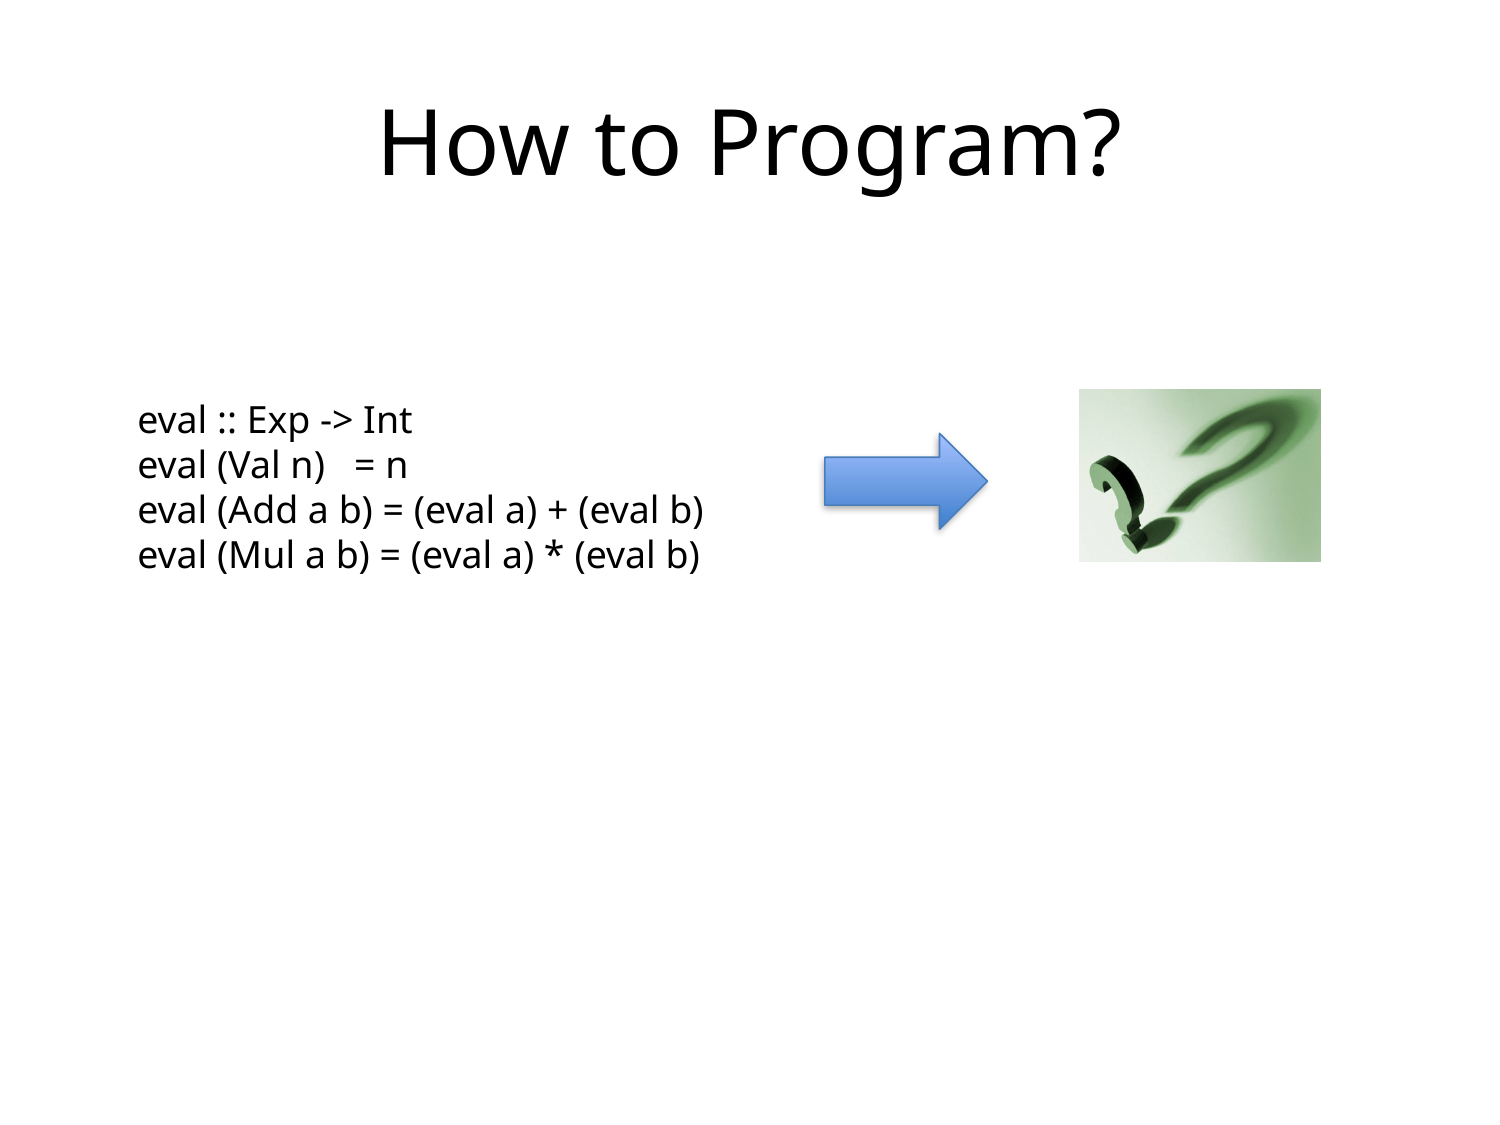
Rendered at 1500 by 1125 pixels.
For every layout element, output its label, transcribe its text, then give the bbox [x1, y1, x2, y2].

title How to Program? [75, 45, 1425, 233]
text_box eval :: Exp -> Int eval (Val n) = n eval (Add a b) = (eval a) + (eval b) eval (Mul a b) = (eval a) * (eval b) [122, 389, 720, 584]
picture [1079, 388, 1321, 562]
text_box [824, 432, 989, 530]
